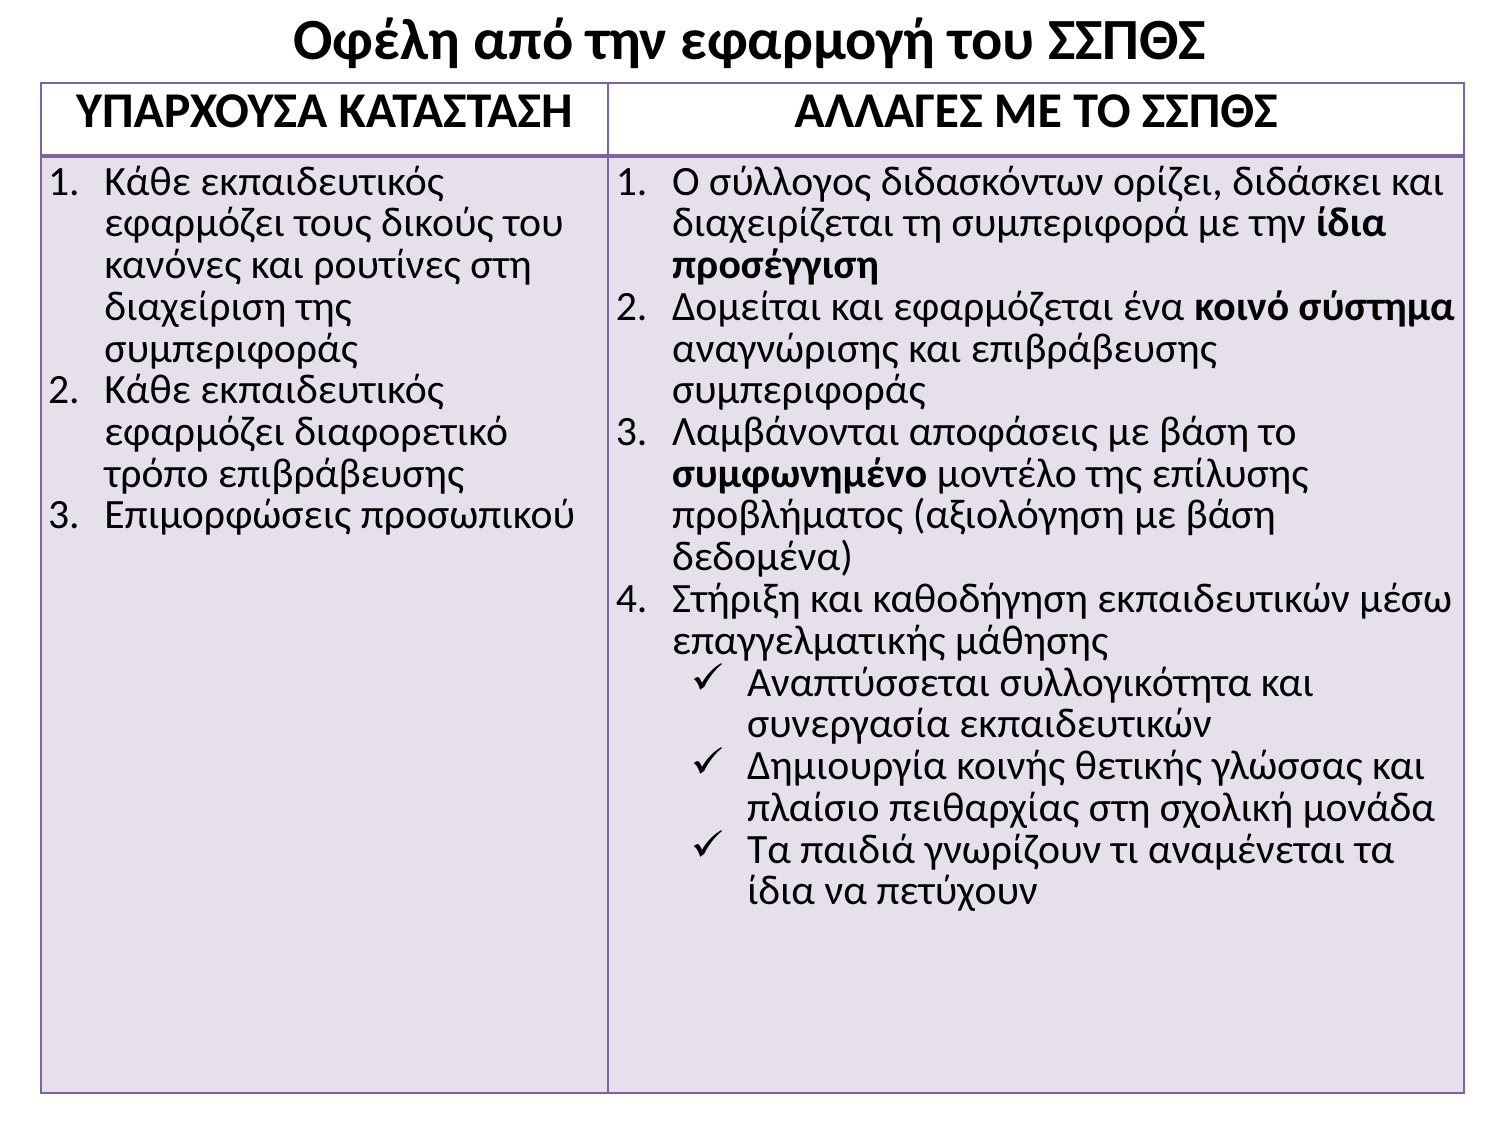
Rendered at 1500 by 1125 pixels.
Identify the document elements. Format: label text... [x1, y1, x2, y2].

table_header ΑΛΛΑΓΕΣ ΜΕ ΤΟ ΣΣΠΘΣ [609, 84, 1463, 154]
table_cell Ο σύλλογος διδασκόντων ορίζει, διδάσκει και διαχειρίζεται τη συμπεριφορά με την ίδια προσέγγιση Δομείται και εφαρμόζεται ένα κοινό σύστημα αναγνώρισης και επιβράβευσης συμπεριφοράς Λαμβάνονται αποφάσεις με βάση το συμφωνημένο μοντέλο της επίλυσης προβλήματος (αξιολόγηση με βάση δεδομένα) Στήριξη και καθοδήγηση εκπαιδευτικών μέσω επαγγελματικής μάθησης Αναπτύσσεται συλλογικότητα και συνεργασία εκπαιδευτικών Δημιουργία κοινής θετικής γλώσσας και πλαίσιο πειθαρχίας στη σχολική μονάδα Τα παιδιά γνωρίζουν τι αναμένεται τα ίδια να πετύχουν [609, 158, 1463, 1092]
table_header ΥΠΑΡΧΟΥΣΑ ΚΑΤΑΣΤΑΣΗ [42, 84, 607, 154]
table_cell Κάθε εκπαιδευτικός εφαρμόζει τους δικούς του κανόνες και ρουτίνες στη διαχείριση της συμπεριφοράς Κάθε εκπαιδευτικός εφαρμόζει διαφορετικό τρόπο επιβράβευσης Επιμορφώσεις προσωπικού [42, 158, 607, 1092]
text_box Οφέλη από την εφαρμογή του ΣΣΠΘΣ [7, 1, 1493, 80]
